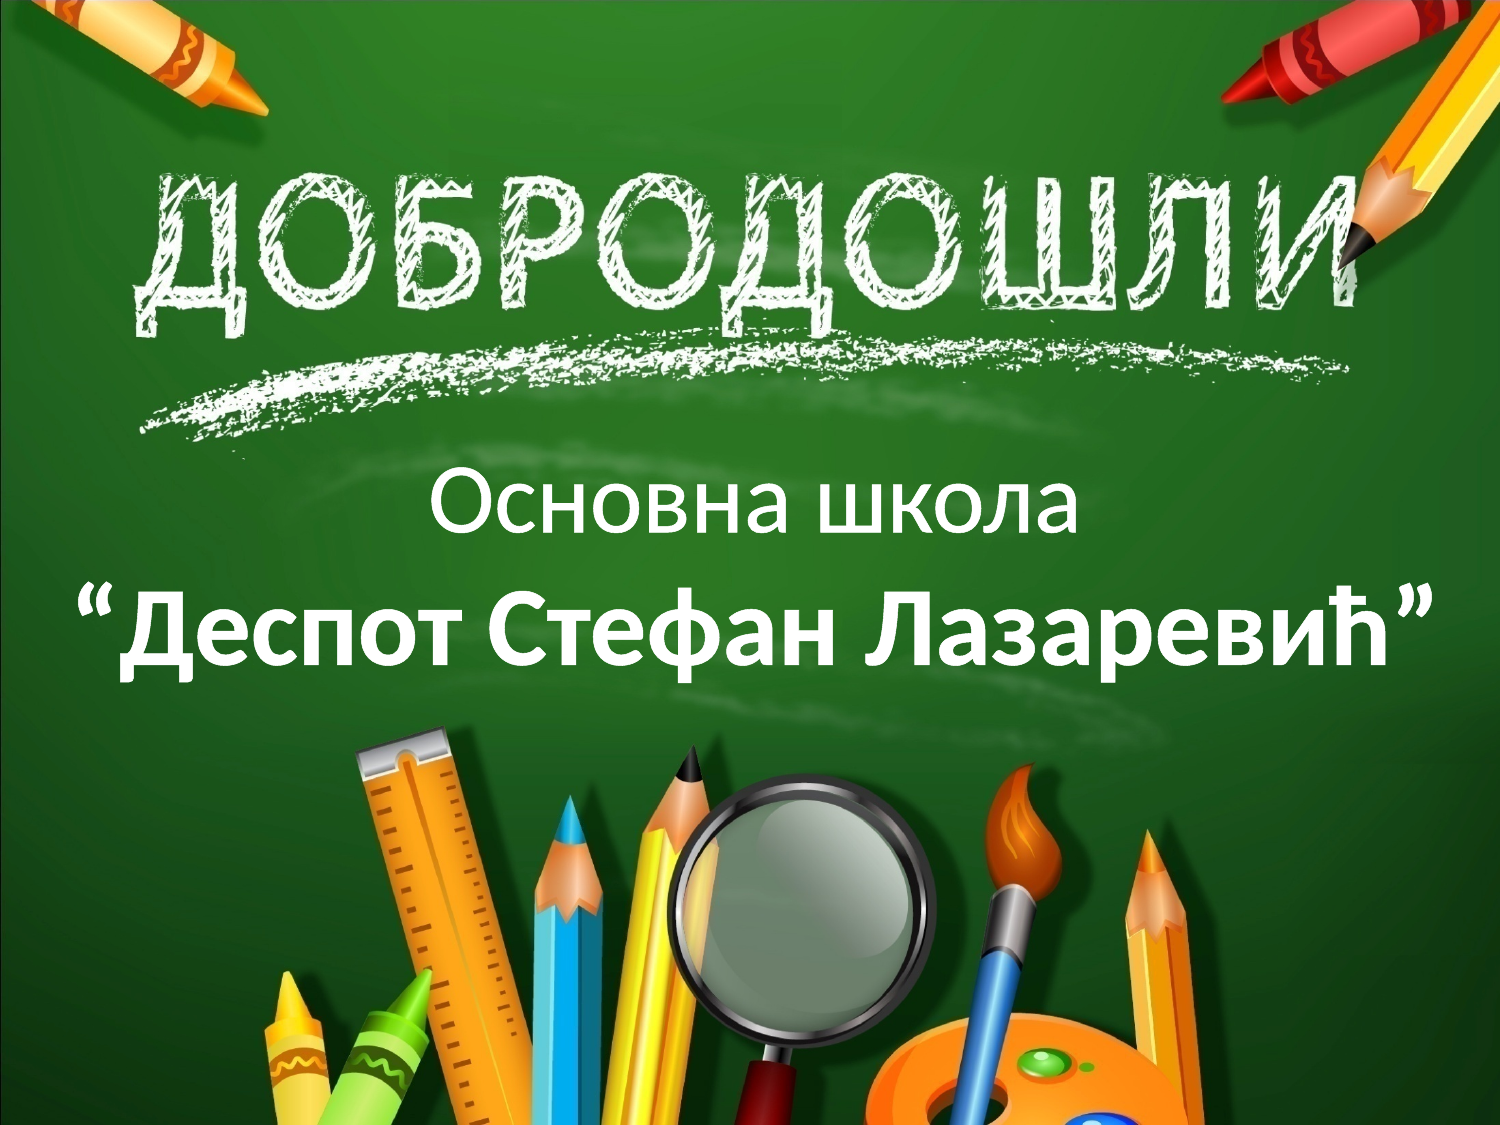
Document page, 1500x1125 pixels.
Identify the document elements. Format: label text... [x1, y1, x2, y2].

picture [0, 0, 1500, 1125]
text_box Основна школа “Деспот Стефан Лазаревић” [55, 424, 1456, 695]
